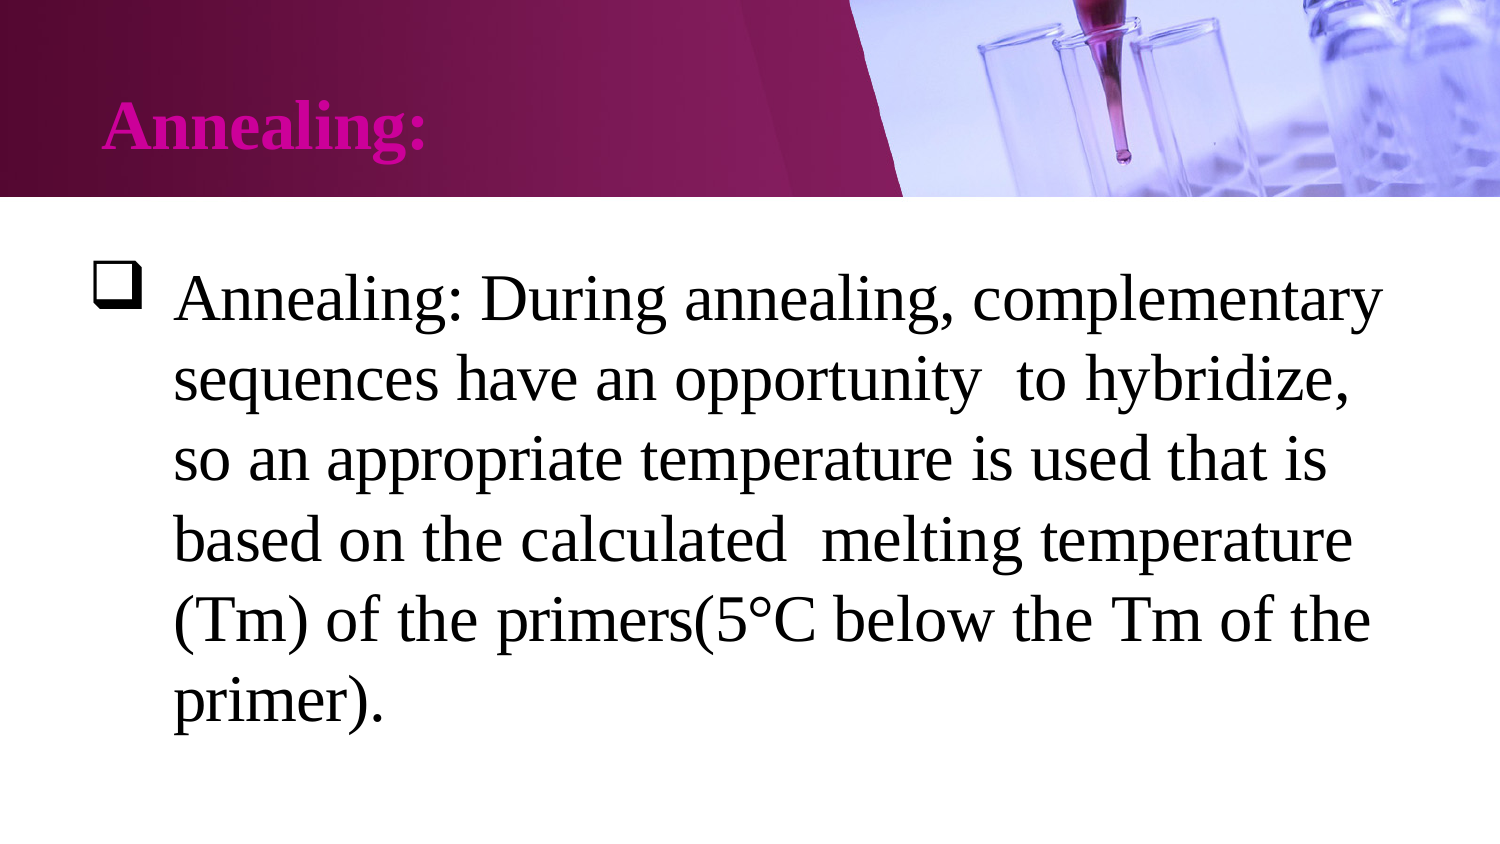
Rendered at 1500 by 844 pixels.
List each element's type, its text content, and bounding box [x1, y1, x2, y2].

list Annealing: During annealing, complementary sequences have an opportunity to hybridize, so an appropriate temperature is used that is based on the calculated melting temperature (Tm) of the primers(5°C below the Tm of the primer). [73, 246, 1427, 773]
title Annealing: [73, 71, 1427, 172]
picture [0, 0, 1500, 844]
